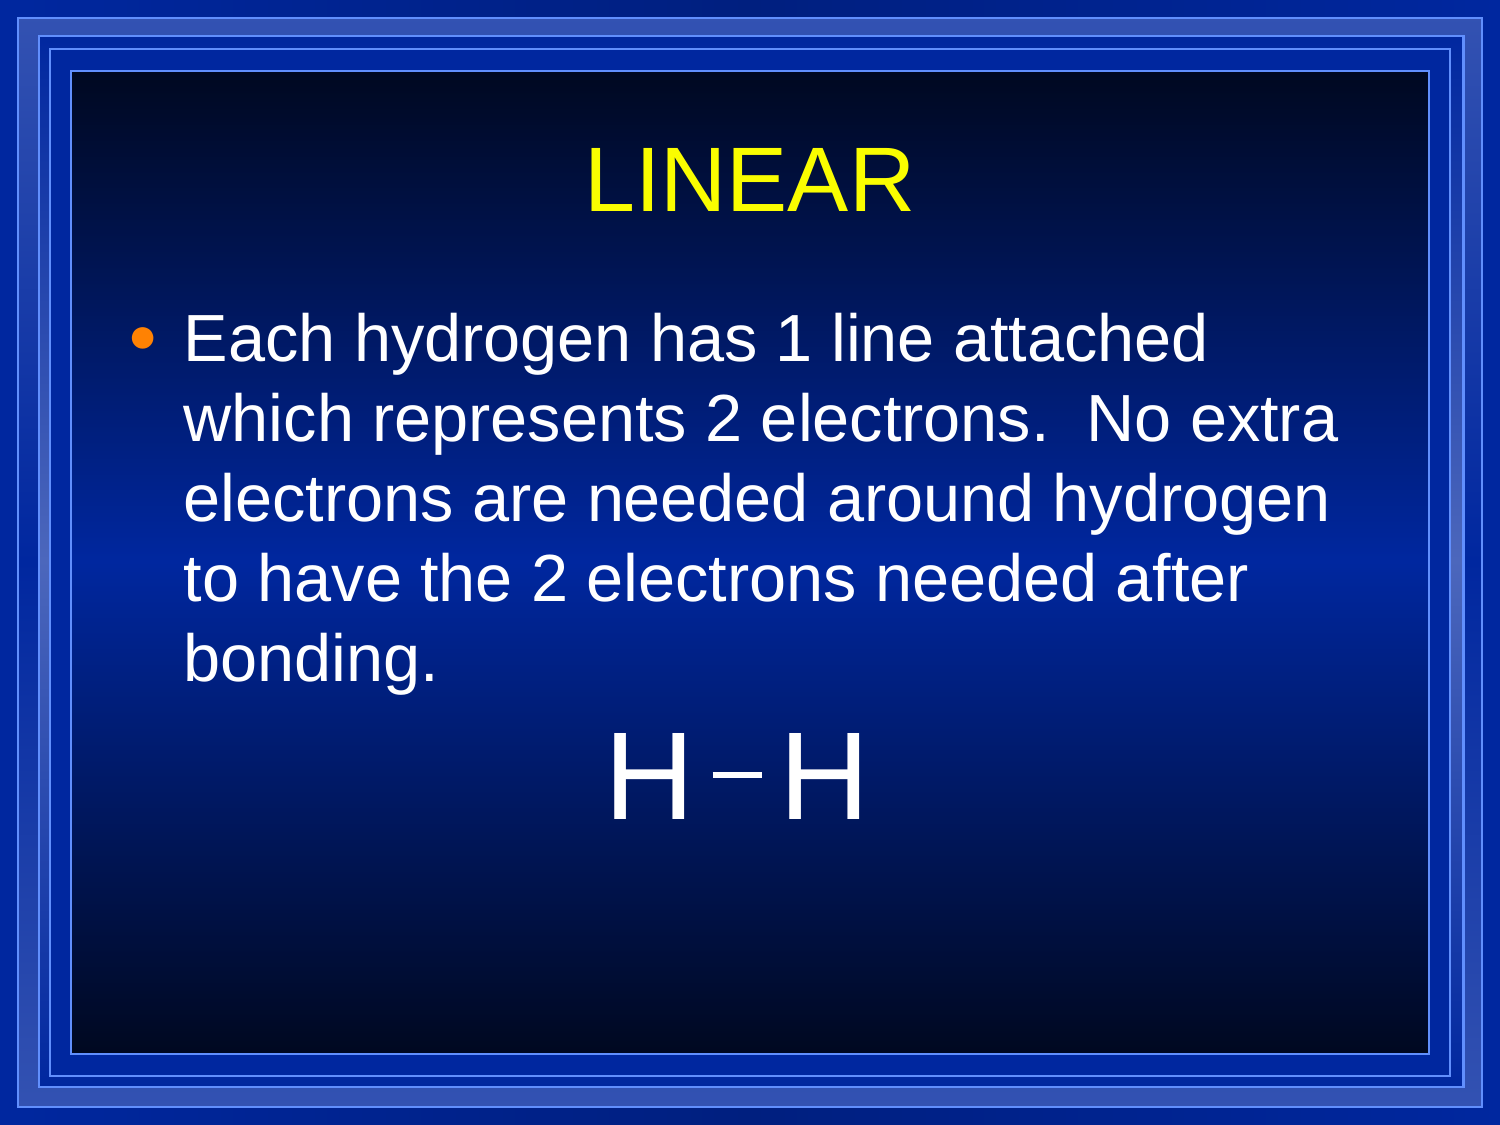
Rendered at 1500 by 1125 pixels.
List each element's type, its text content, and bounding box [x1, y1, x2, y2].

text_box H [537, 725, 763, 853]
title LINEAR [112, 112, 1388, 238]
text_box Each hydrogen has 1 line attached which represents 2 electrons. No extra electrons are needed around hydrogen to have the 2 electrons needed after bonding. [112, 287, 1400, 725]
text_box H [763, 725, 938, 853]
